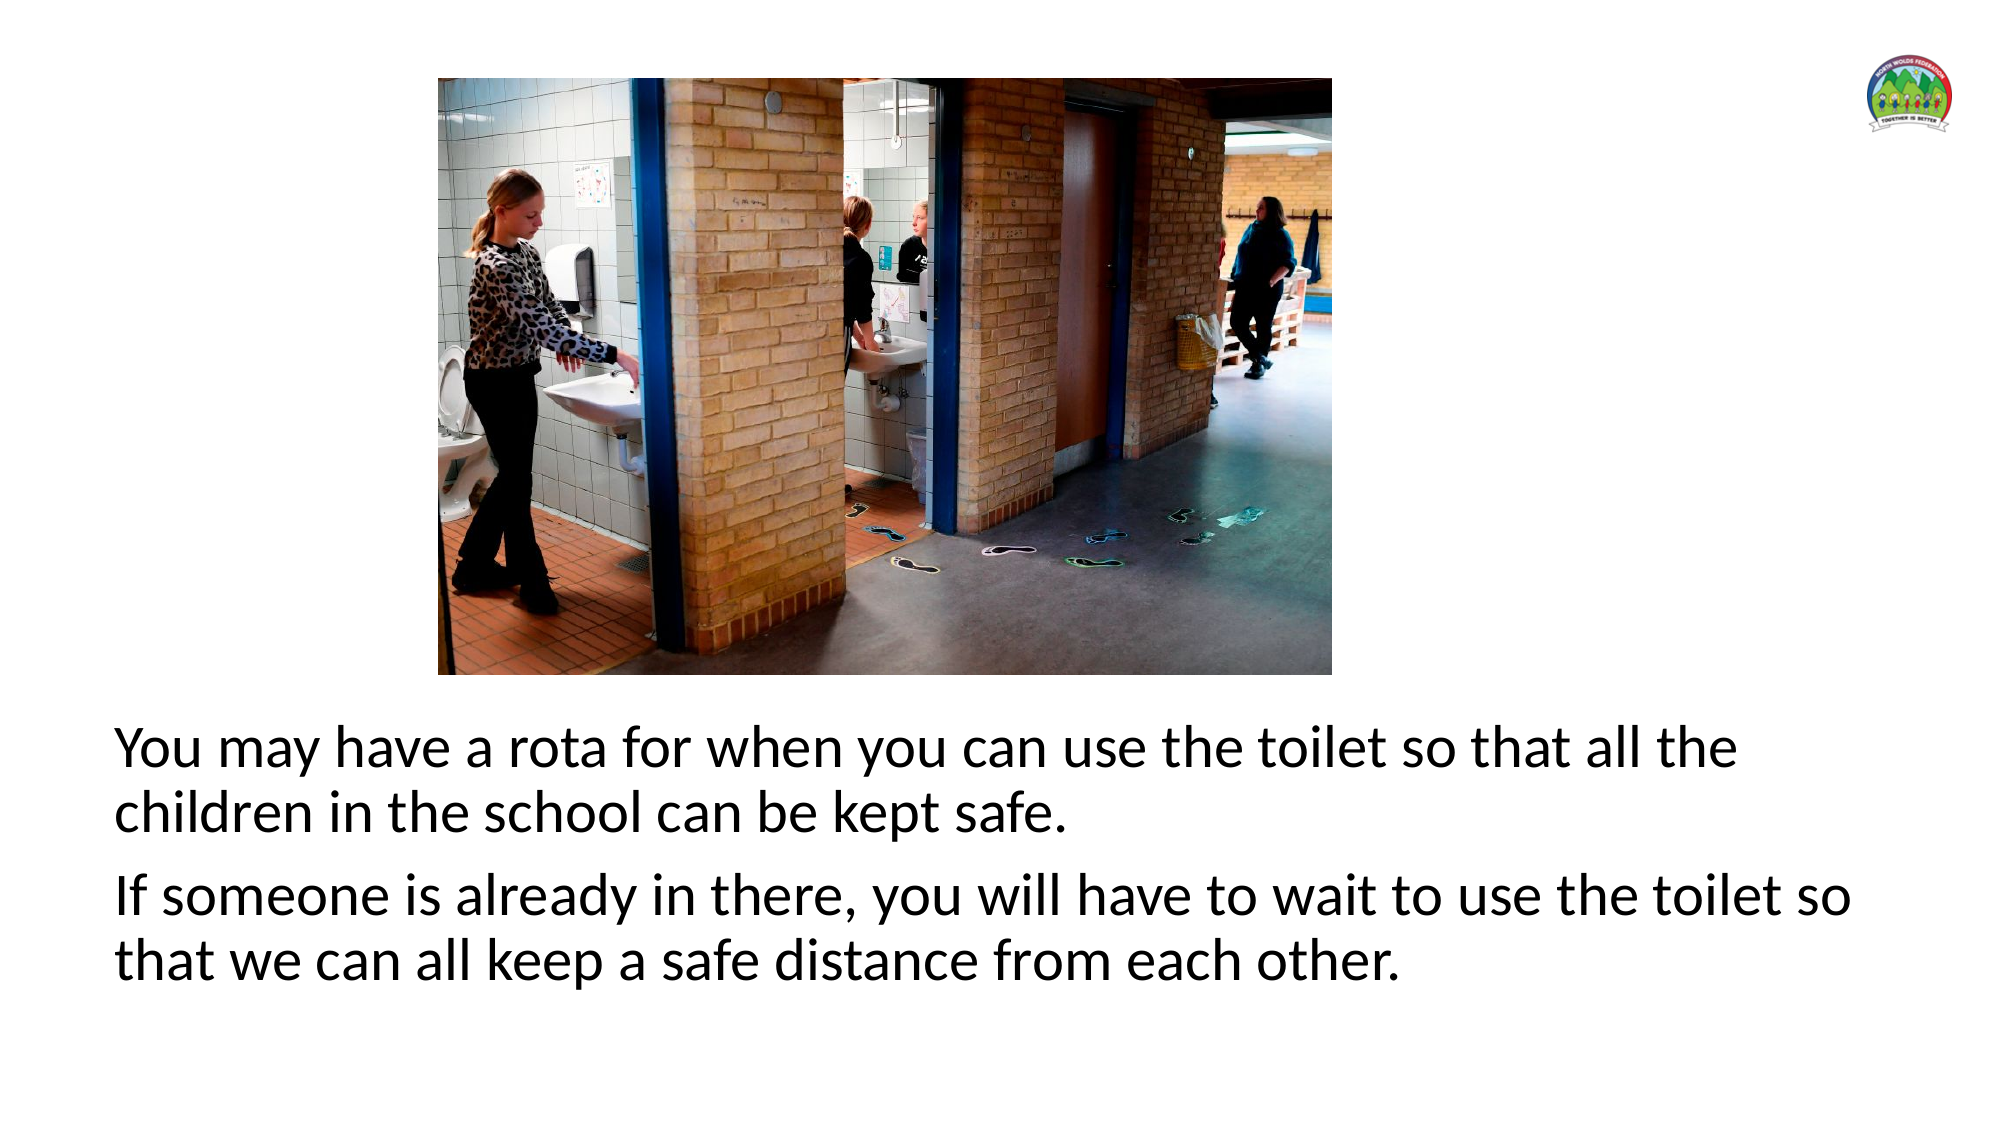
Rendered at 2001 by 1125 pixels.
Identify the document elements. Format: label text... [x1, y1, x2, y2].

list You may have a rota for when you can use the toilet so that all the children in the school can be kept safe. If someone is already in there, you will have to wait to use the toilet so that we can all keep a safe distance from each other. [99, 707, 1901, 1003]
picture [438, 78, 1332, 675]
picture [1867, 52, 1952, 138]
